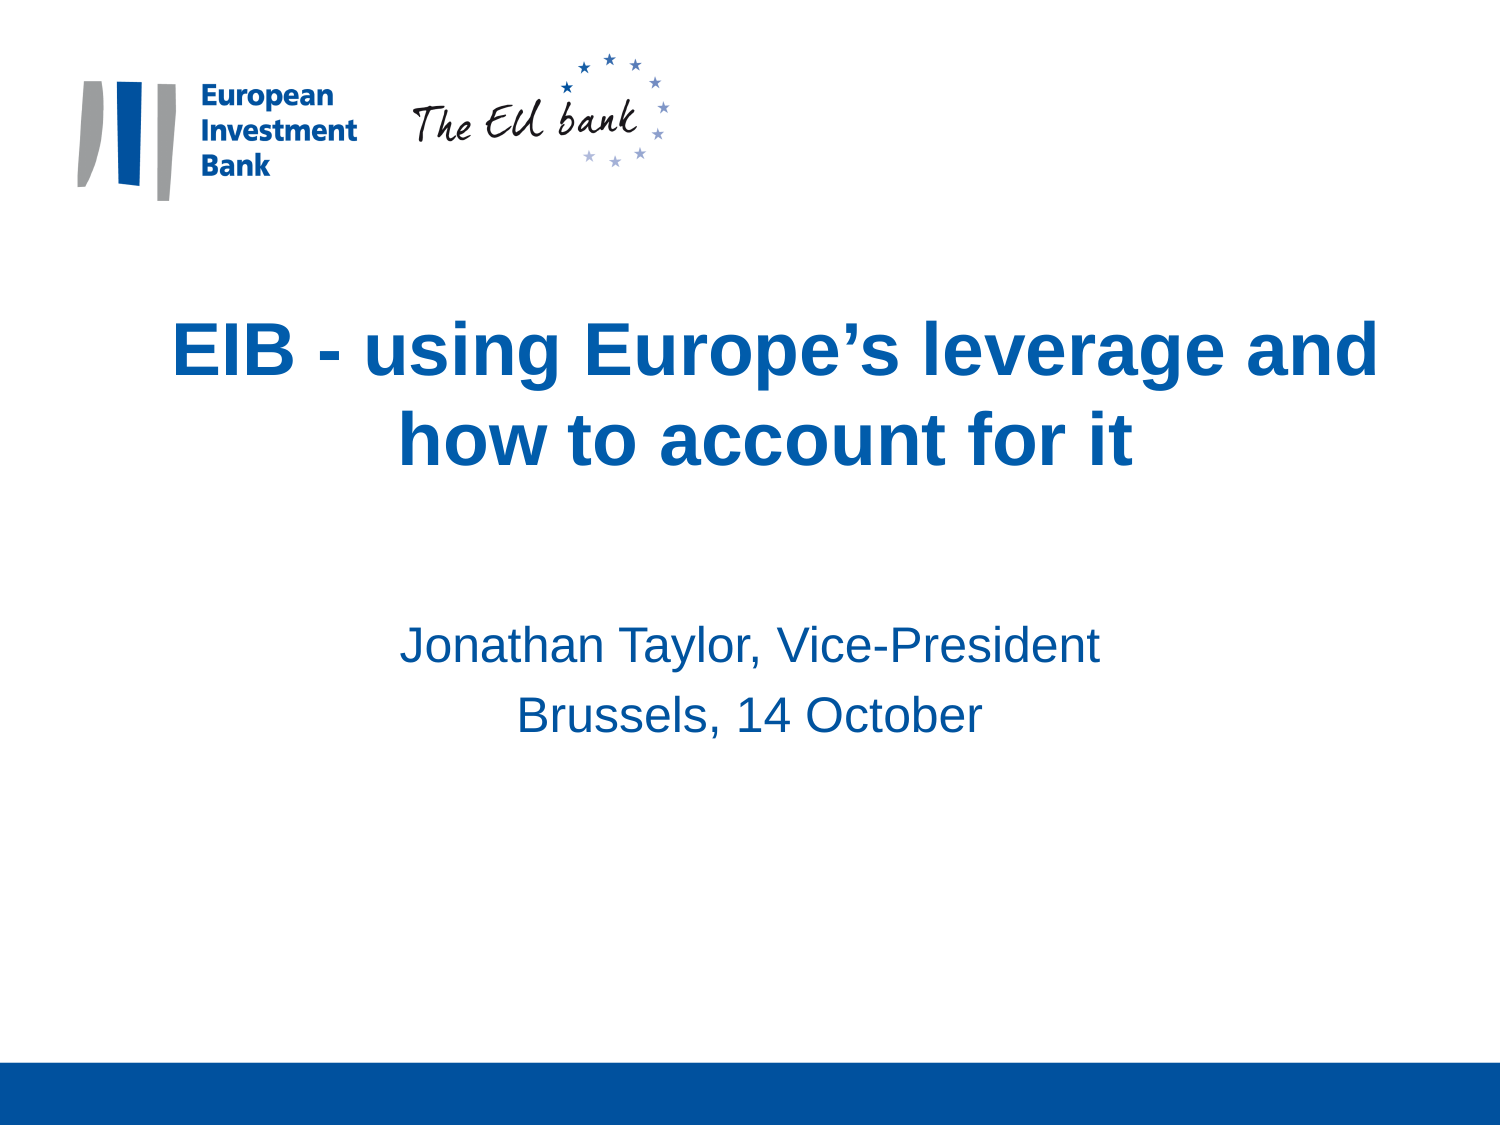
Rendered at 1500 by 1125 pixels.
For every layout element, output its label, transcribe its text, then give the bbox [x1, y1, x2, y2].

list Jonathan Taylor, Vice-President Brussels, 14 October [200, 509, 1300, 847]
title EIB - using Europe’s leverage and how to account for it [170, 296, 1383, 485]
picture [0, 0, 1500, 1125]
